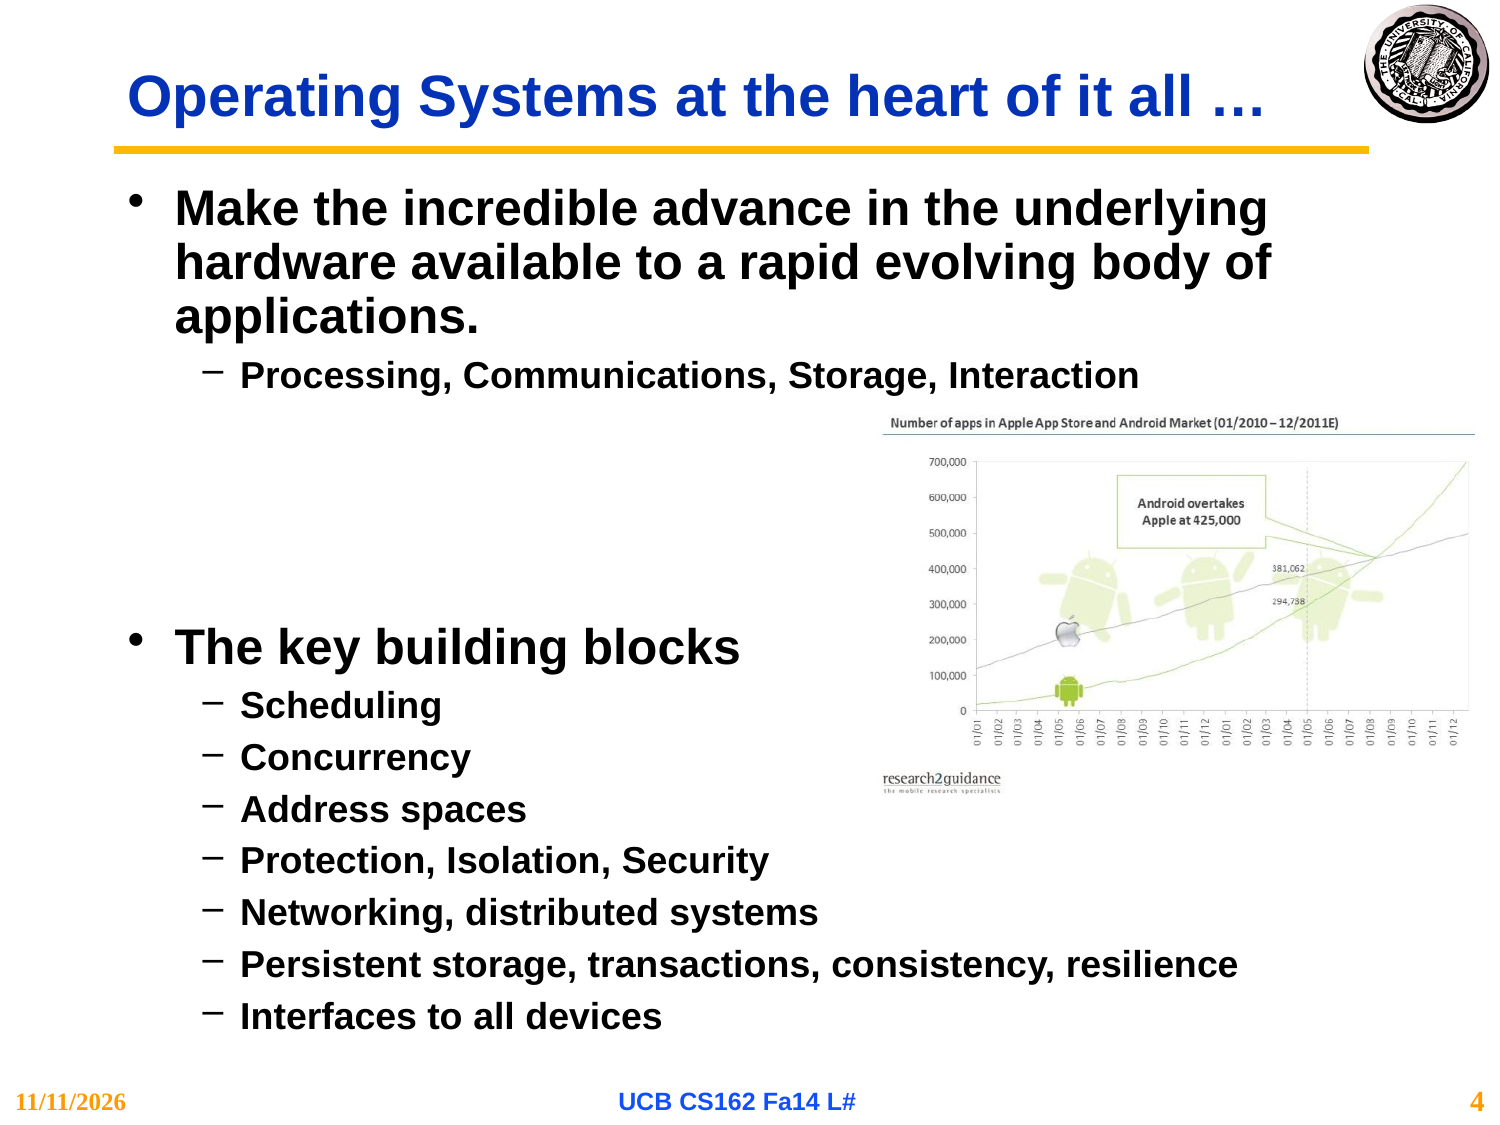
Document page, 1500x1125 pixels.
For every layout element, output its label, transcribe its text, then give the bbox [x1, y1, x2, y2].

slide_number 4 [1412, 1074, 1500, 1125]
picture [874, 412, 1475, 805]
footer UCB CS162 Fa14 L# [499, 1074, 976, 1125]
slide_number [0, 1074, 251, 1125]
list Make the incredible advance in the underlying hardware available to a rapid evolving body of applications. Processing, Communications, Storage, Interaction The key building blocks Scheduling Concurrency Address spaces Protection, Isolation, Security Networking, distributed systems Persistent storage, transactions, consistency, resilience Interfaces to all devices [112, 174, 1363, 1038]
picture [1350, 0, 1500, 127]
title Operating Systems at the heart of it all … [112, 37, 1375, 159]
